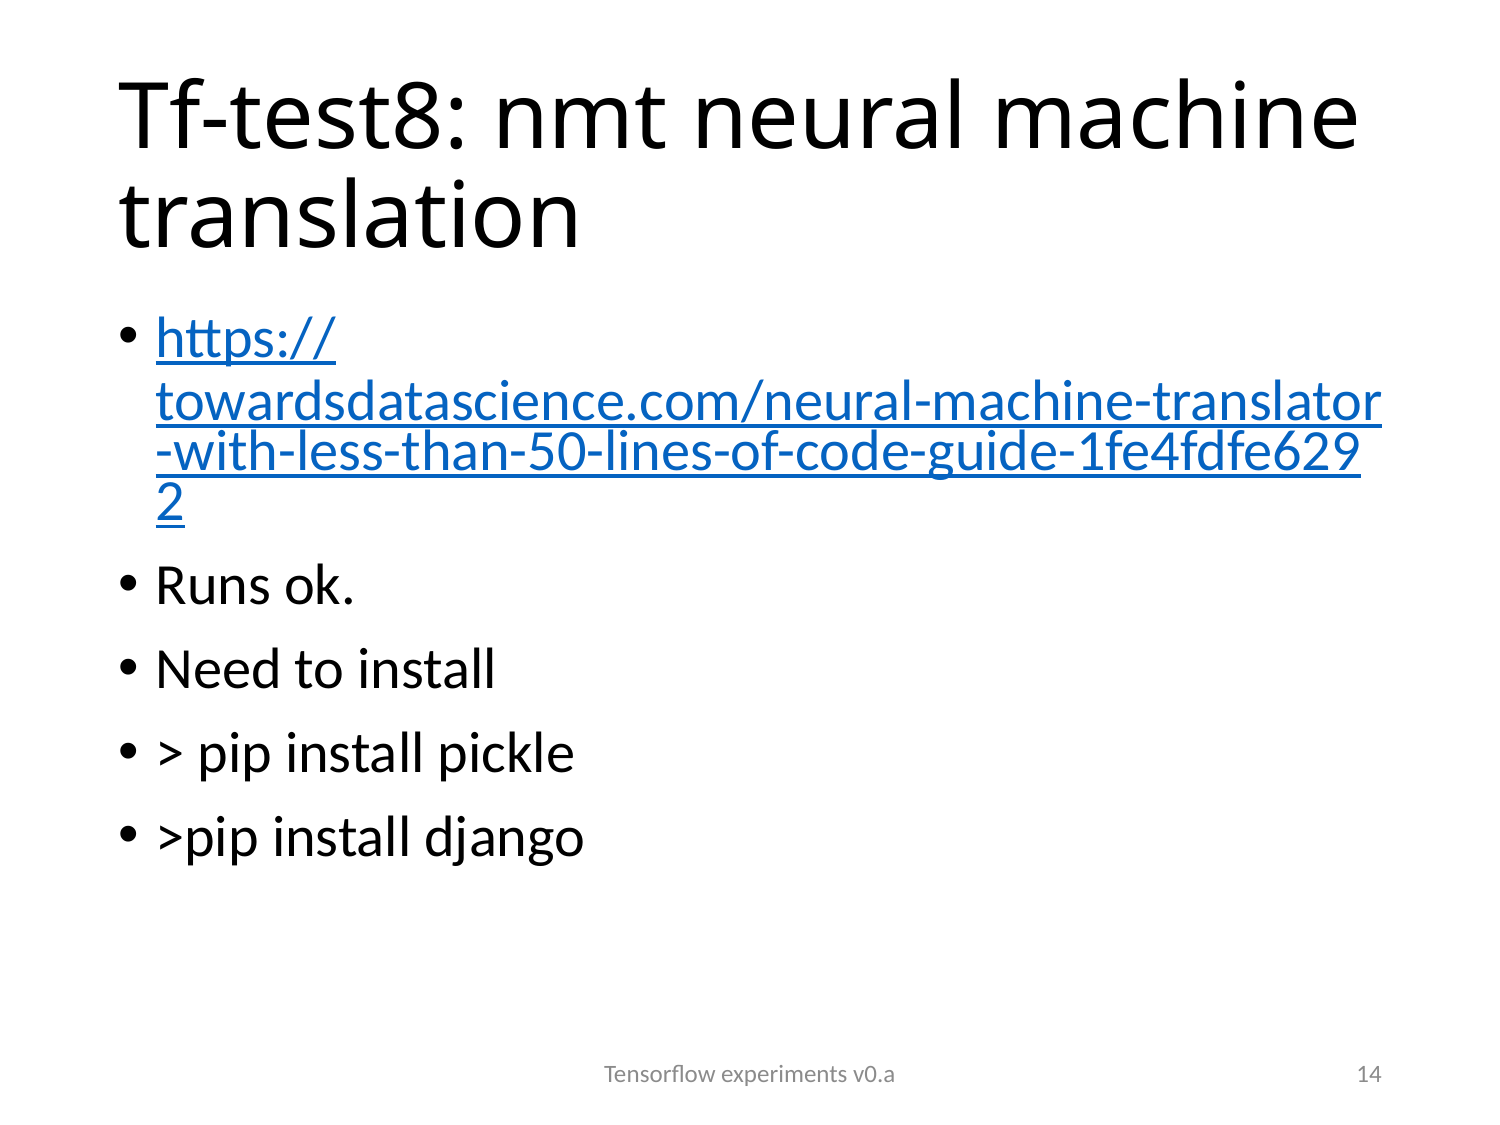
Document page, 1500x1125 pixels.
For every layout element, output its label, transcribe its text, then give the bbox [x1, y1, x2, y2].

footer Tensorflow experiments v0.a [496, 1042, 1004, 1103]
list https://towardsdatascience.com/neural-machine-translator-with-less-than-50-lines-of-code-guide-1fe4fdfe6292 Runs ok. Need to install > pip install pickle >pip install django [103, 299, 1397, 1014]
title Tf-test8: nmt neural machine translation [103, 59, 1397, 278]
slide_number 14 [1059, 1042, 1397, 1103]
